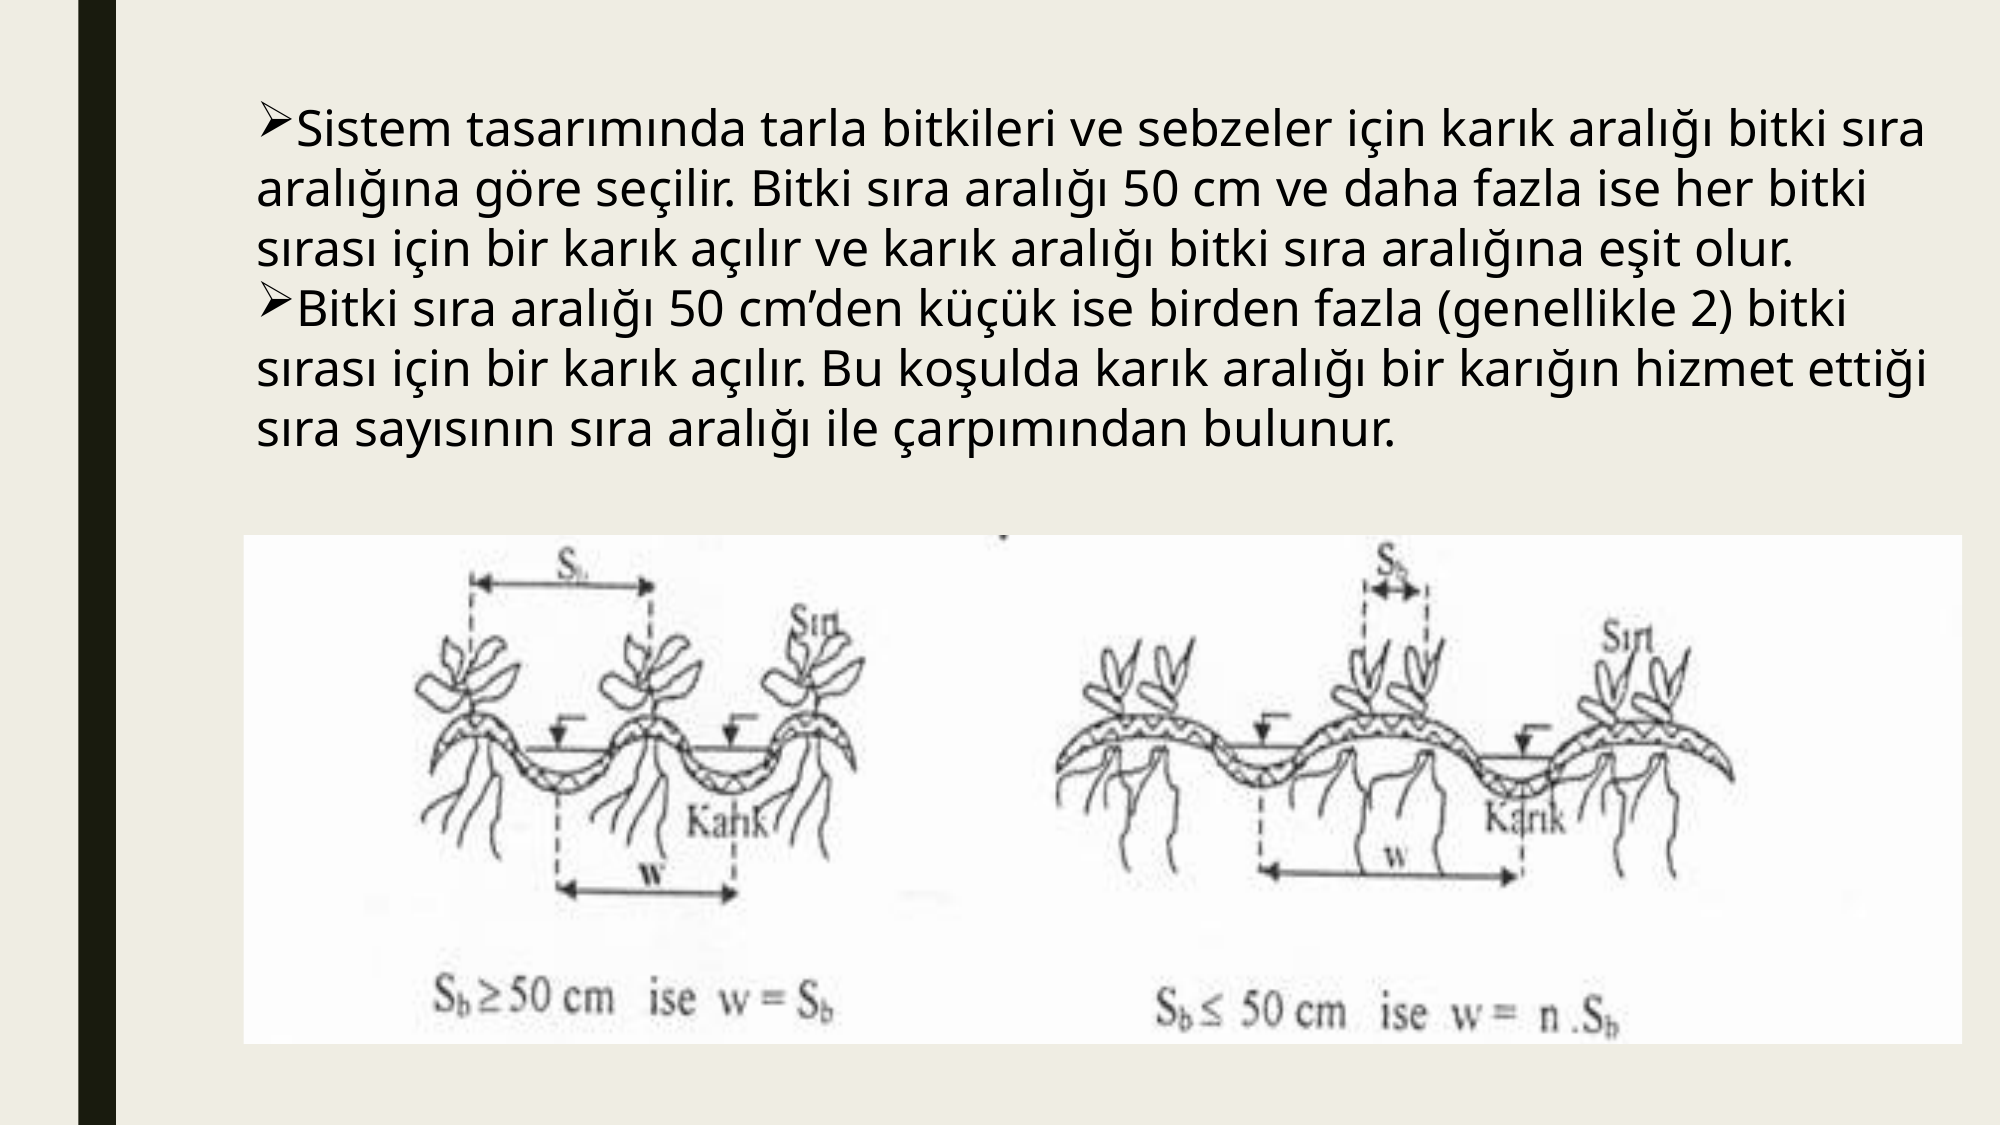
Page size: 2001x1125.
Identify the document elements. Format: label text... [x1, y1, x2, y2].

picture [243, 535, 1963, 1044]
text_box Sistem tasarımında tarla bitkileri ve sebzeler için karık aralığı bitki sıra aralığına göre seçilir. Bitki sıra aralığı 50 cm ve daha fazla ise her bitki sırası için bir karık açılır ve karık aralığı bitki sıra aralığına eşit olur. Bitki sıra aralığı 50 cm’den küçük ise birden fazla (genellikle 2) bitki sırası için bir karık açılır. Bu koşulda karık aralığı bir karığın hizmet ettiği sıra sayısının sıra aralığı ile çarpımından bulunur. [241, 88, 1962, 464]
